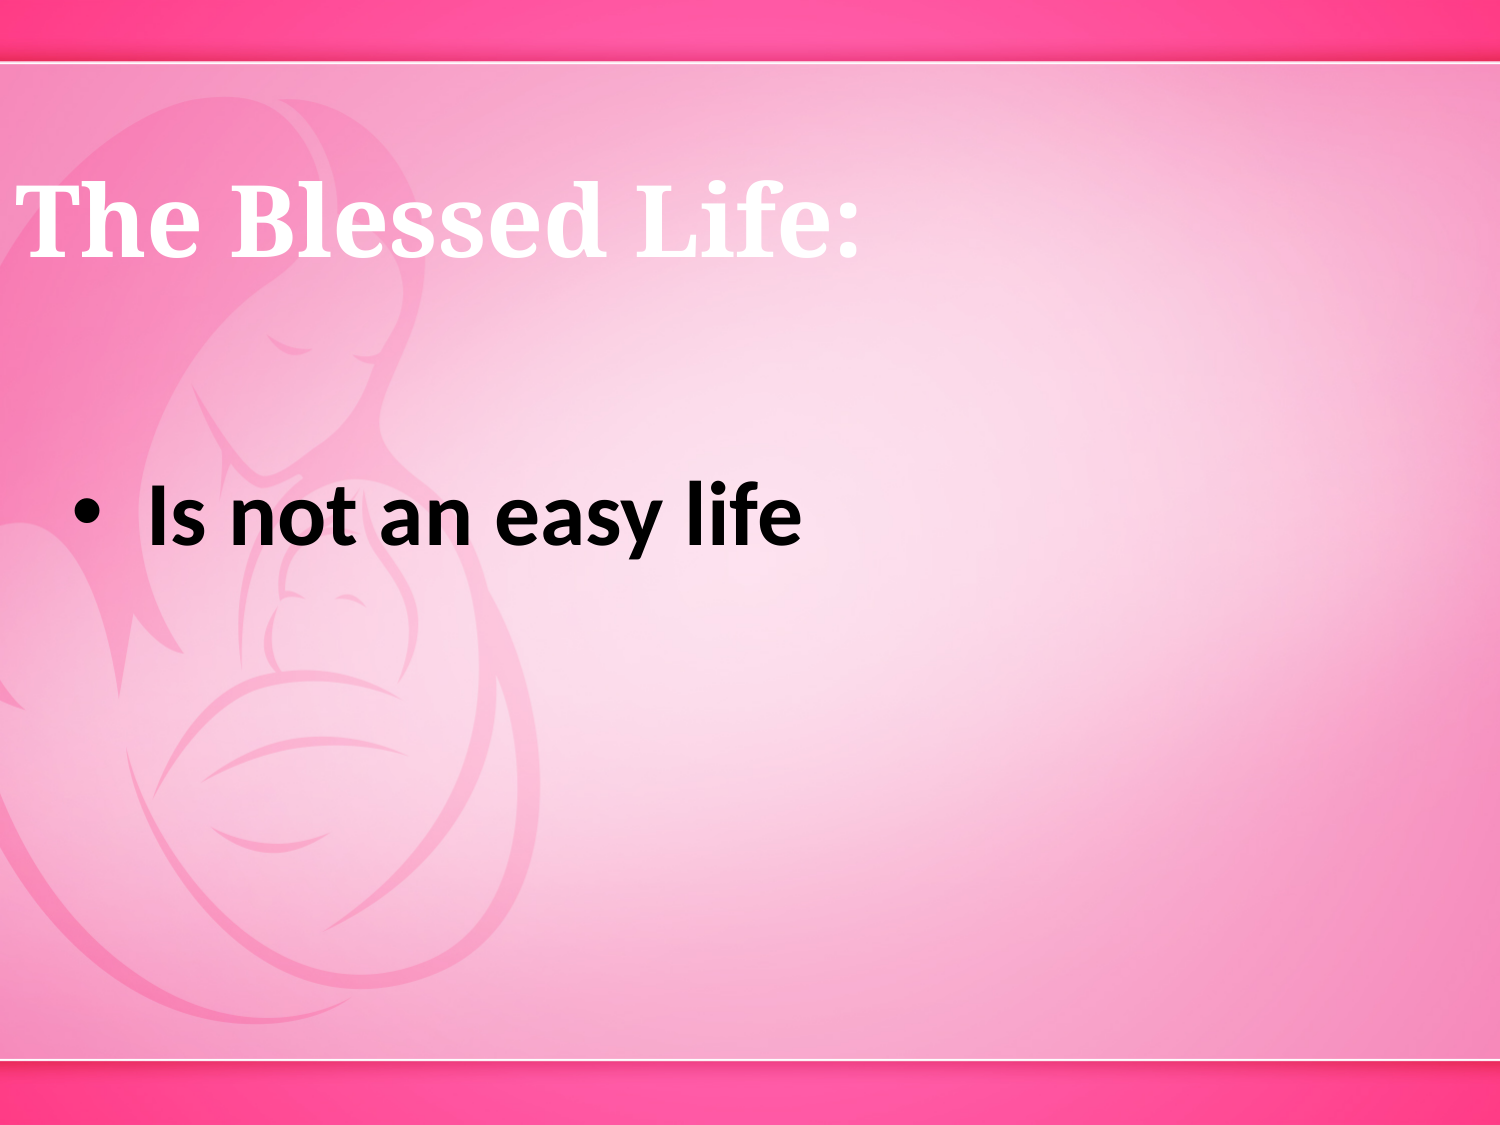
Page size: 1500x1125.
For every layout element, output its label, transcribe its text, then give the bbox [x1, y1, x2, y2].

picture [0, 0, 1500, 1125]
text_box Is not an easy life [56, 446, 1500, 572]
list The Blessed Life: [0, 68, 1360, 368]
